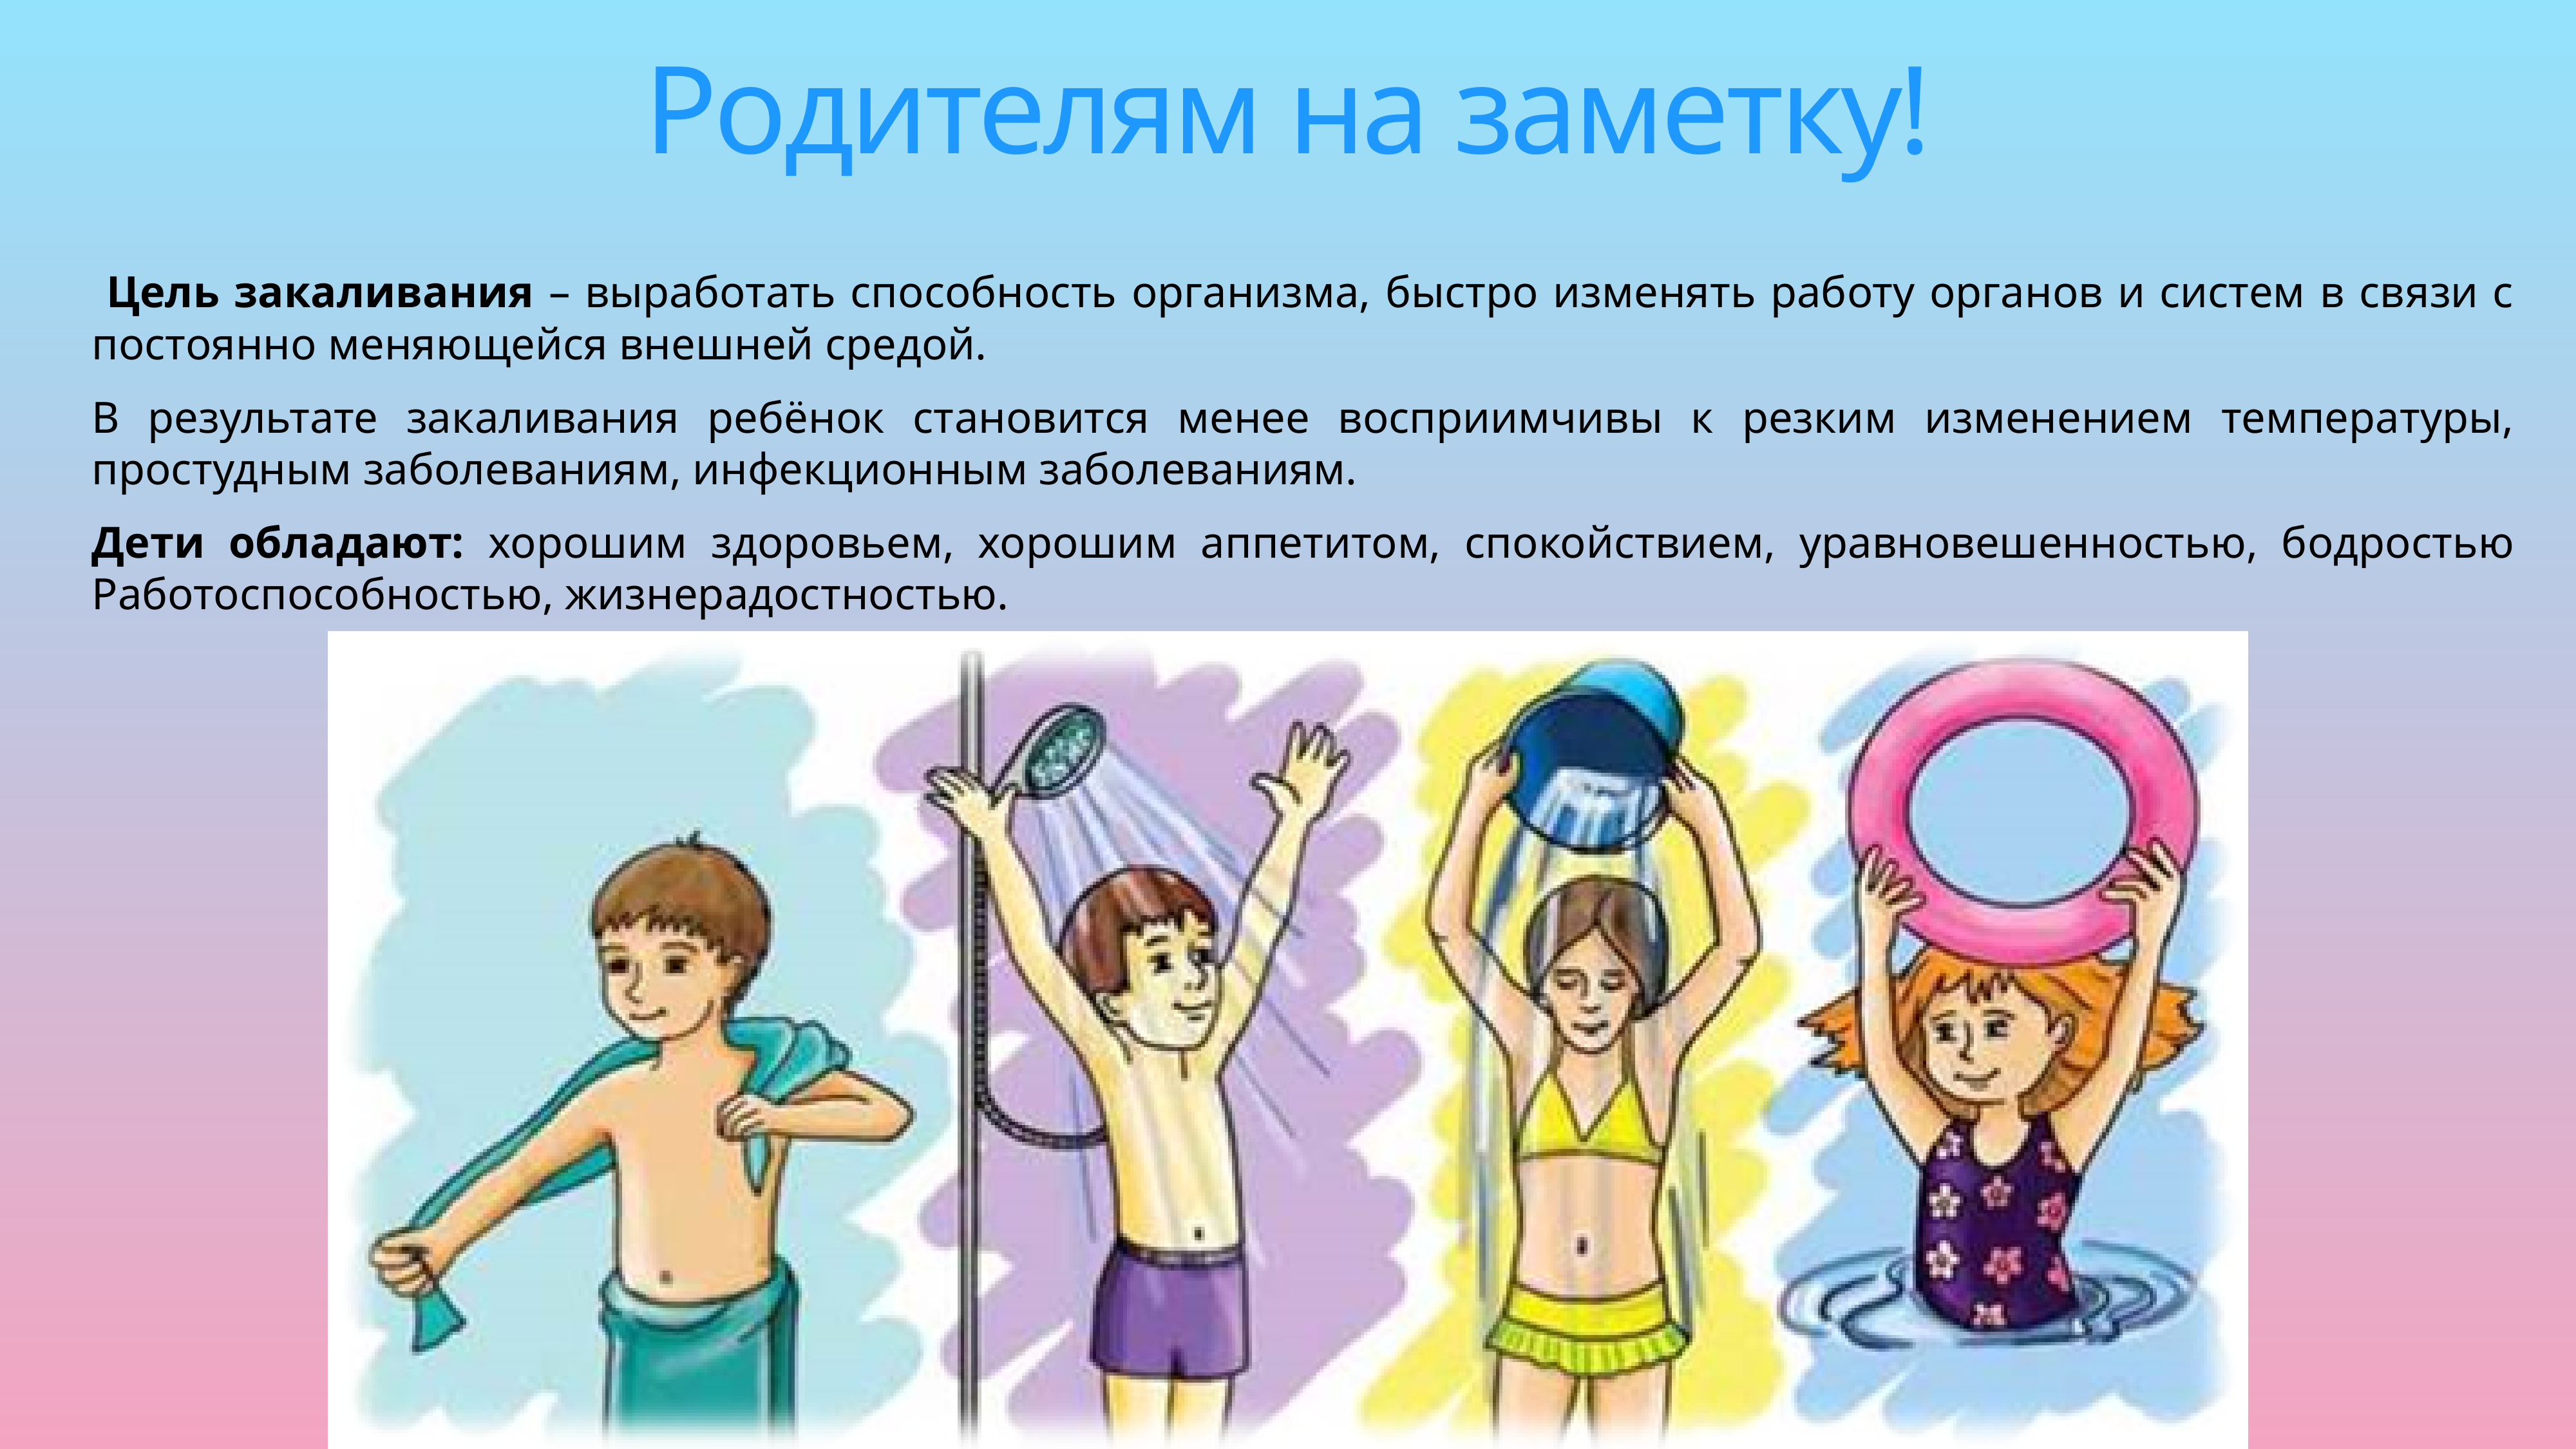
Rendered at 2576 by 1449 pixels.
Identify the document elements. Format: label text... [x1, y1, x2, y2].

picture [328, 630, 2248, 1449]
title Родителям на заметку! [99, 9, 2477, 186]
text_box Цель закаливания – выработать способность организма, быстро изменять работу органов и систем в связи с постоянно меняющейся внешней средой. В результате закаливания ребёнок становится менее восприимчивы к резким изменением температуры, простудным заболеваниям, инфекционным заболеваниям. Дети обладают: хорошим здоровьем, хорошим аппетитом, спокойствием, уравновешенностью, бодростью Работоспособностью, жизнерадостностью. [86, 212, 2523, 624]
